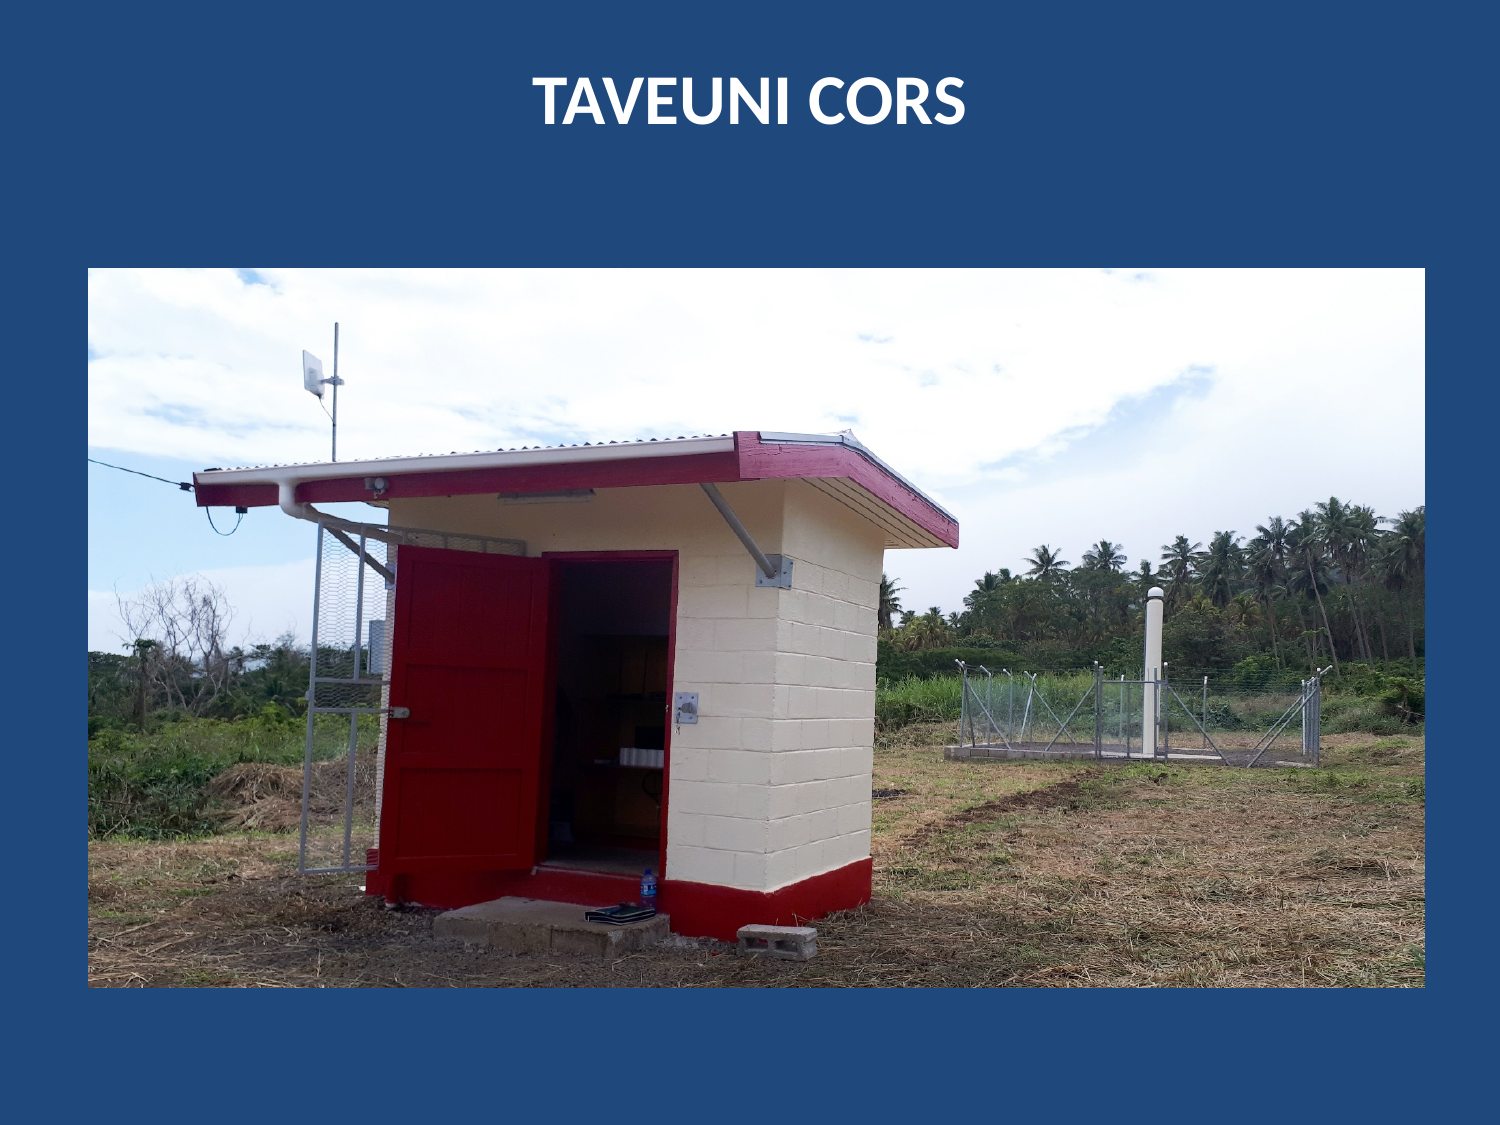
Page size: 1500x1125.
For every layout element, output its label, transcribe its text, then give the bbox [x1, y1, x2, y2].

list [87, 268, 1425, 988]
title TAVEUNI CORS [75, 45, 1425, 233]
